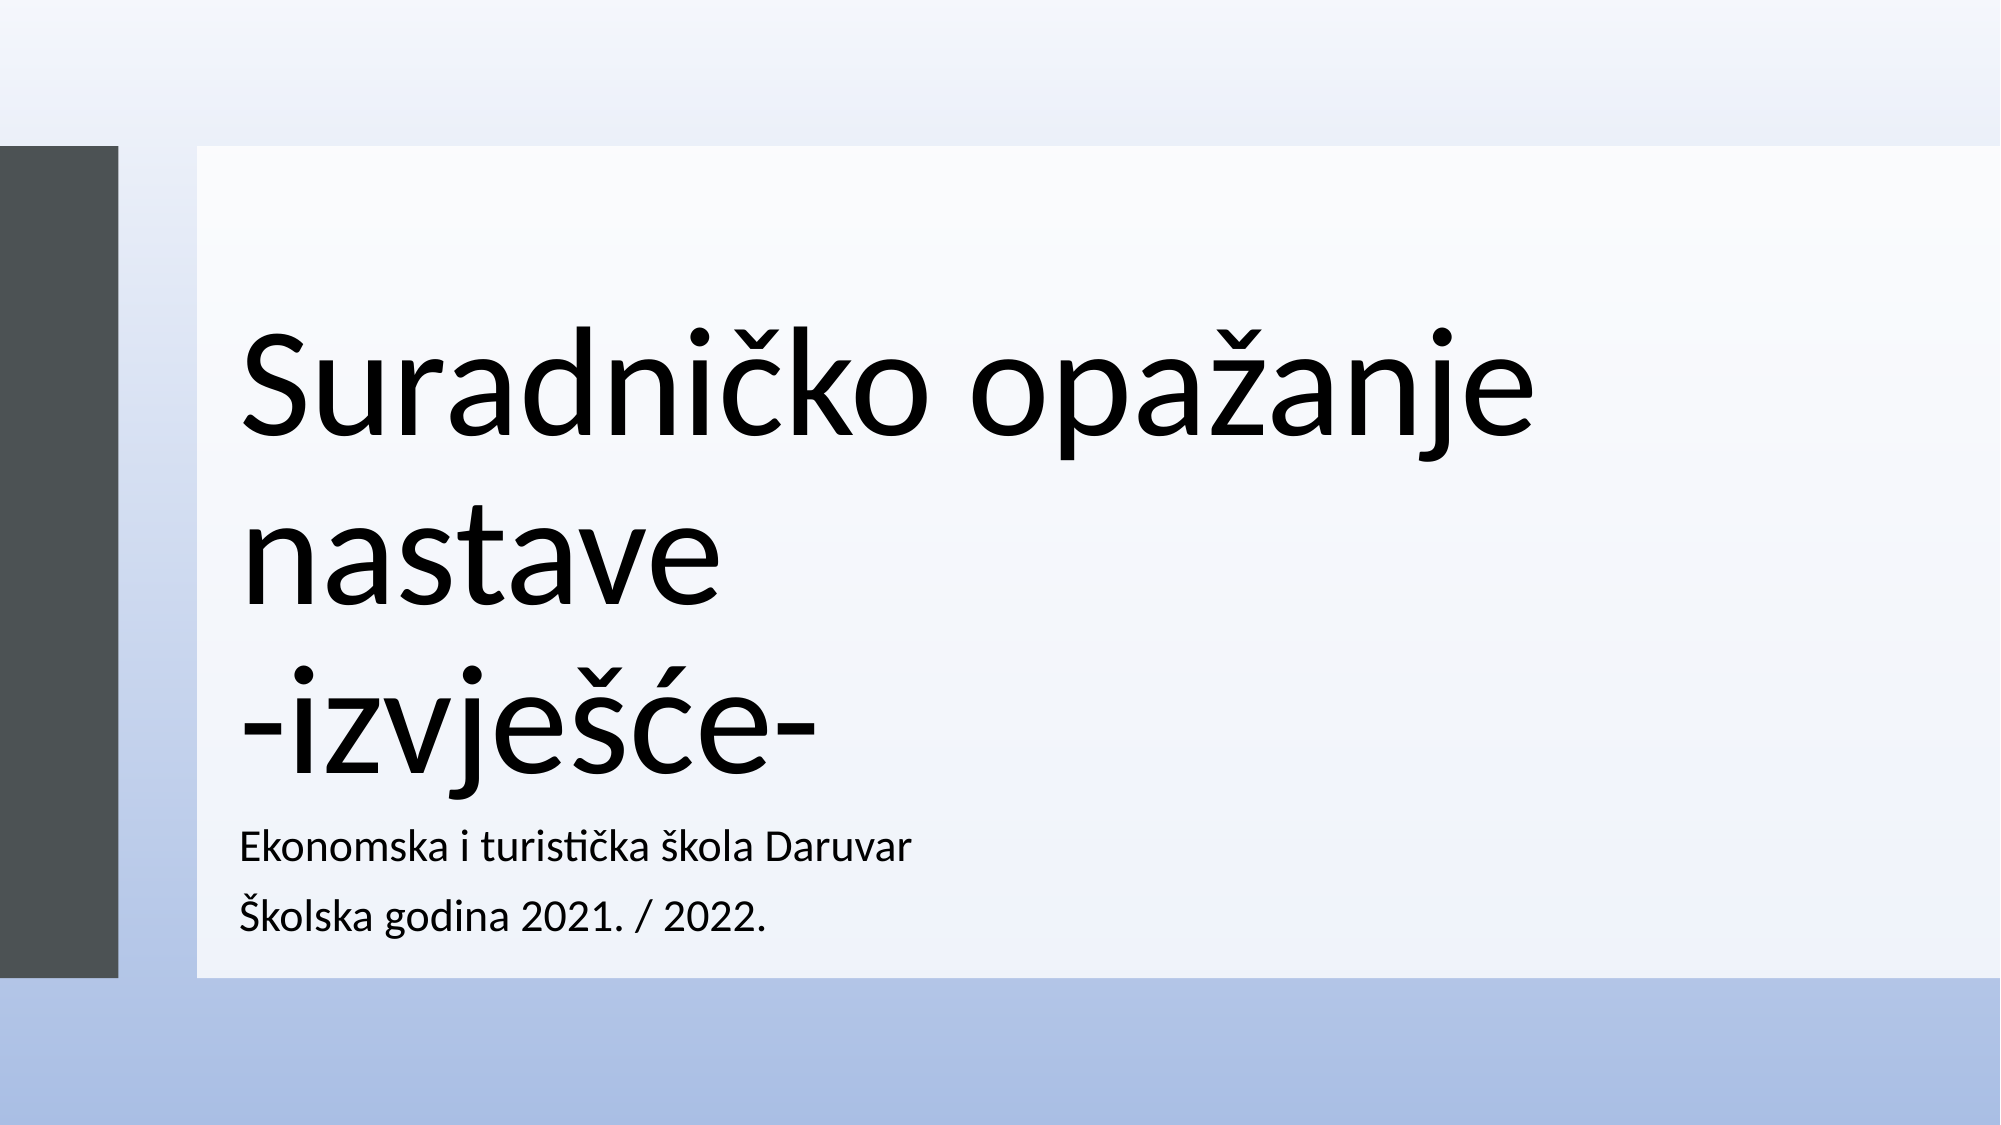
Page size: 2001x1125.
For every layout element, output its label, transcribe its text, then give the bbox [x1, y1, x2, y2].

text_box [0, 146, 119, 979]
text_box [197, 146, 2000, 979]
text_box [0, 0, 2000, 1125]
subtitle Ekonomska i turistička škola Daruvar Školska godina 2021. / 2022. [224, 814, 1803, 952]
title Suradničko opažanje nastave -izvješće- [224, 272, 1803, 814]
